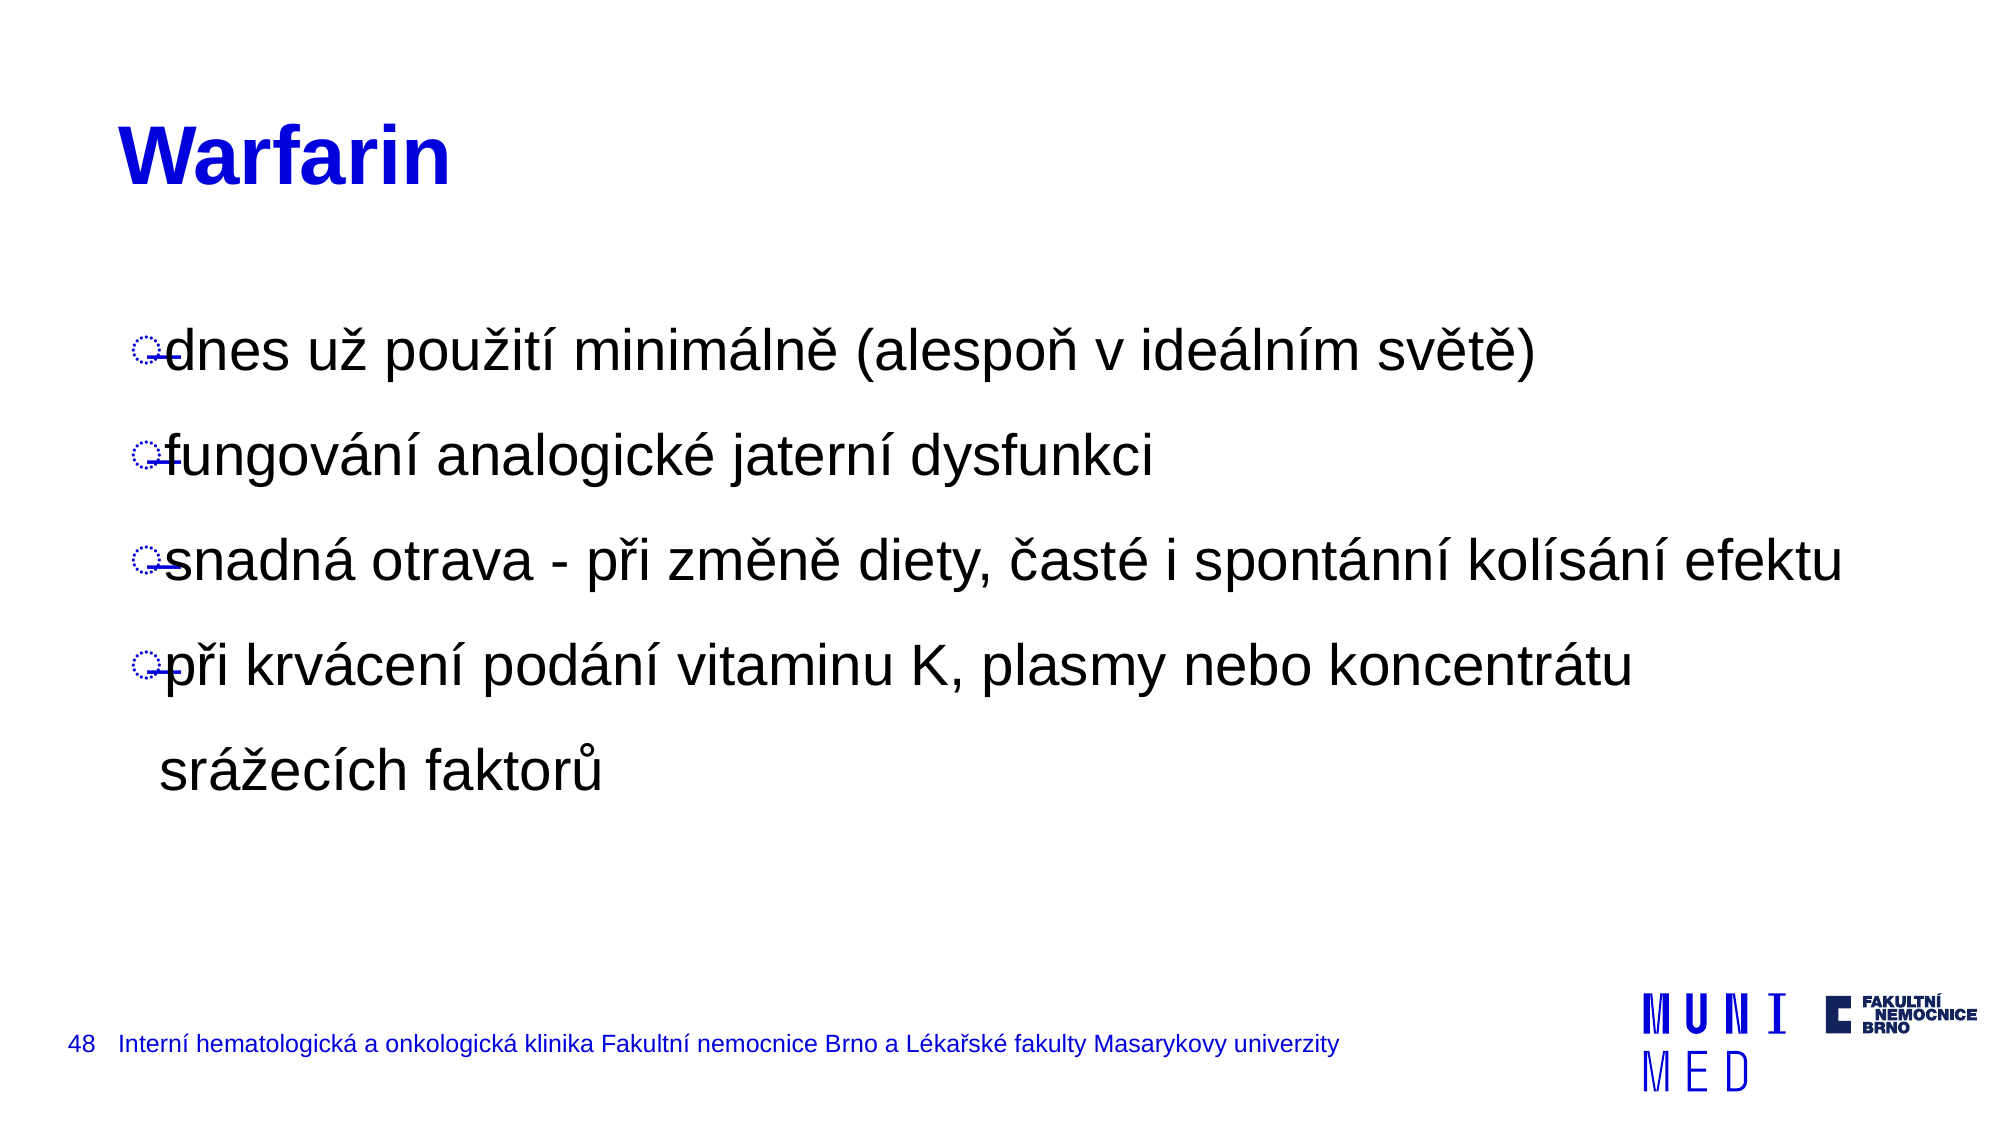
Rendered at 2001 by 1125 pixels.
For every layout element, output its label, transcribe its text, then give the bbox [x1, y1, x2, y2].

list dnes už použití minimálně (alespoň v ideálním světě) fungování analogické jaterní dysfunkci snadná otrava - při změně diety, časté i spontánní kolísání efektu při krvácení podání vitaminu K, plasmy nebo koncentrátu srážecích faktorů [118, 277, 1883, 957]
footer Interní hematologická a onkologická klinika Fakultní nemocnice Brno a Lékařské fakulty Masarykovy univerzity [118, 1021, 1418, 1063]
slide_number 48 [67, 1021, 110, 1063]
title Warfarin [118, 118, 1883, 193]
